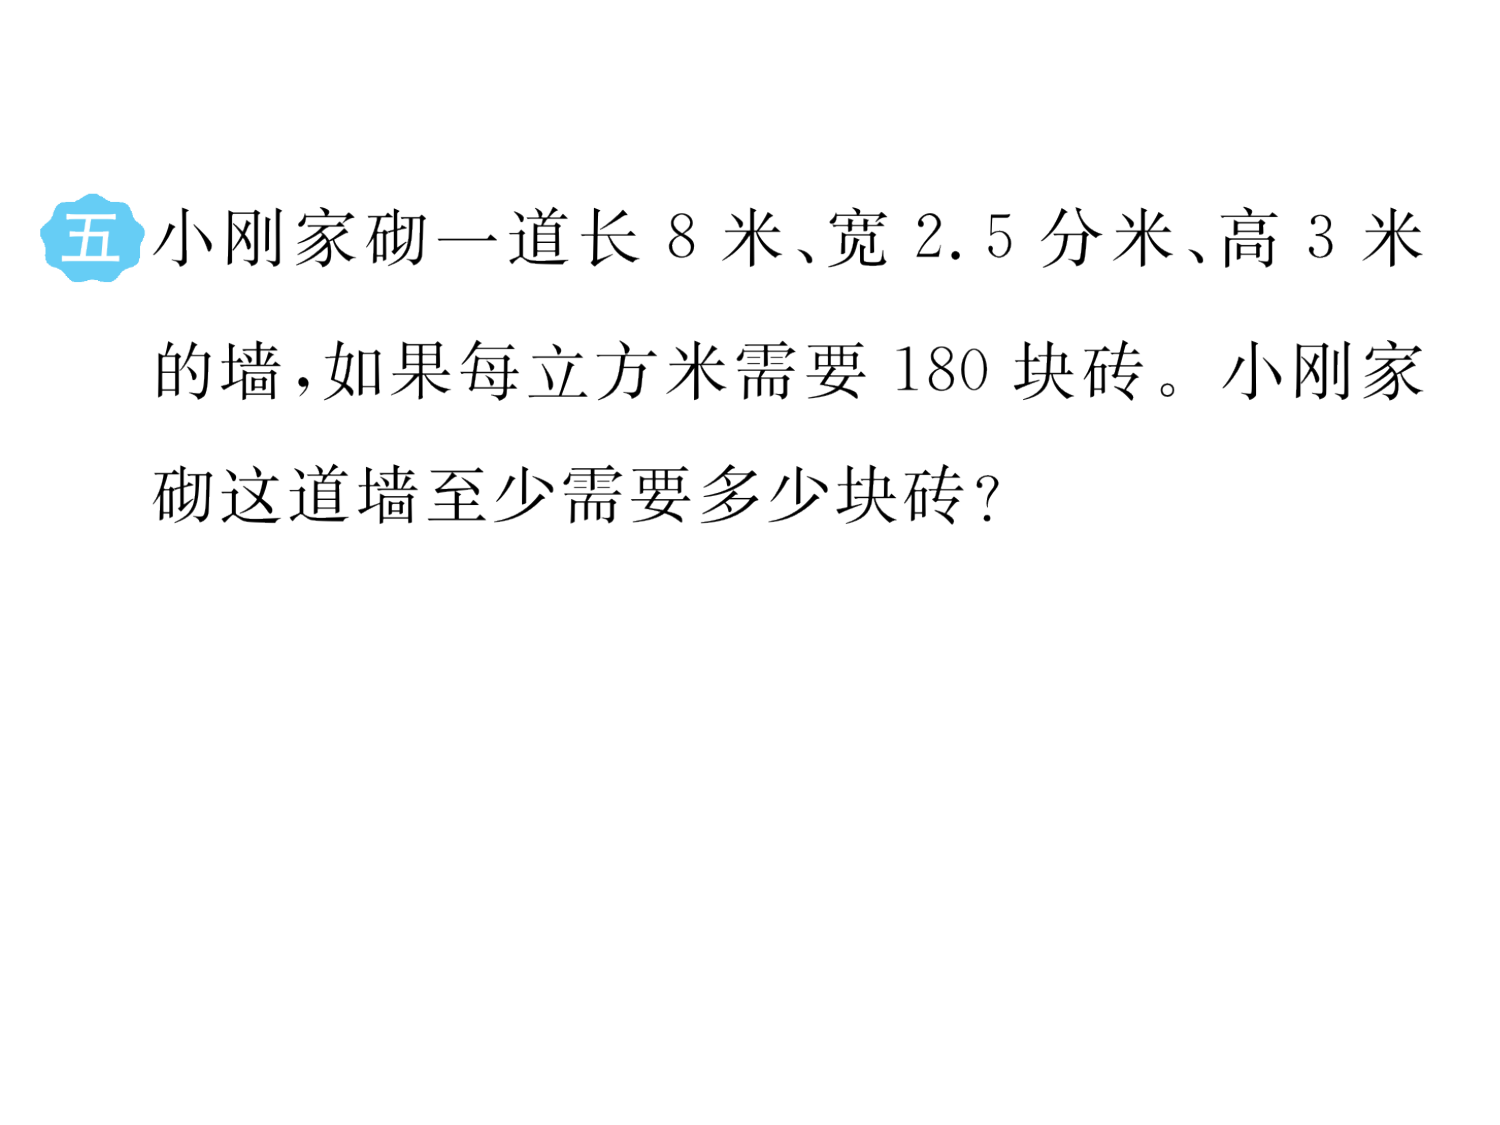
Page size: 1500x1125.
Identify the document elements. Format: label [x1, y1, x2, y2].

picture [35, 177, 1453, 915]
